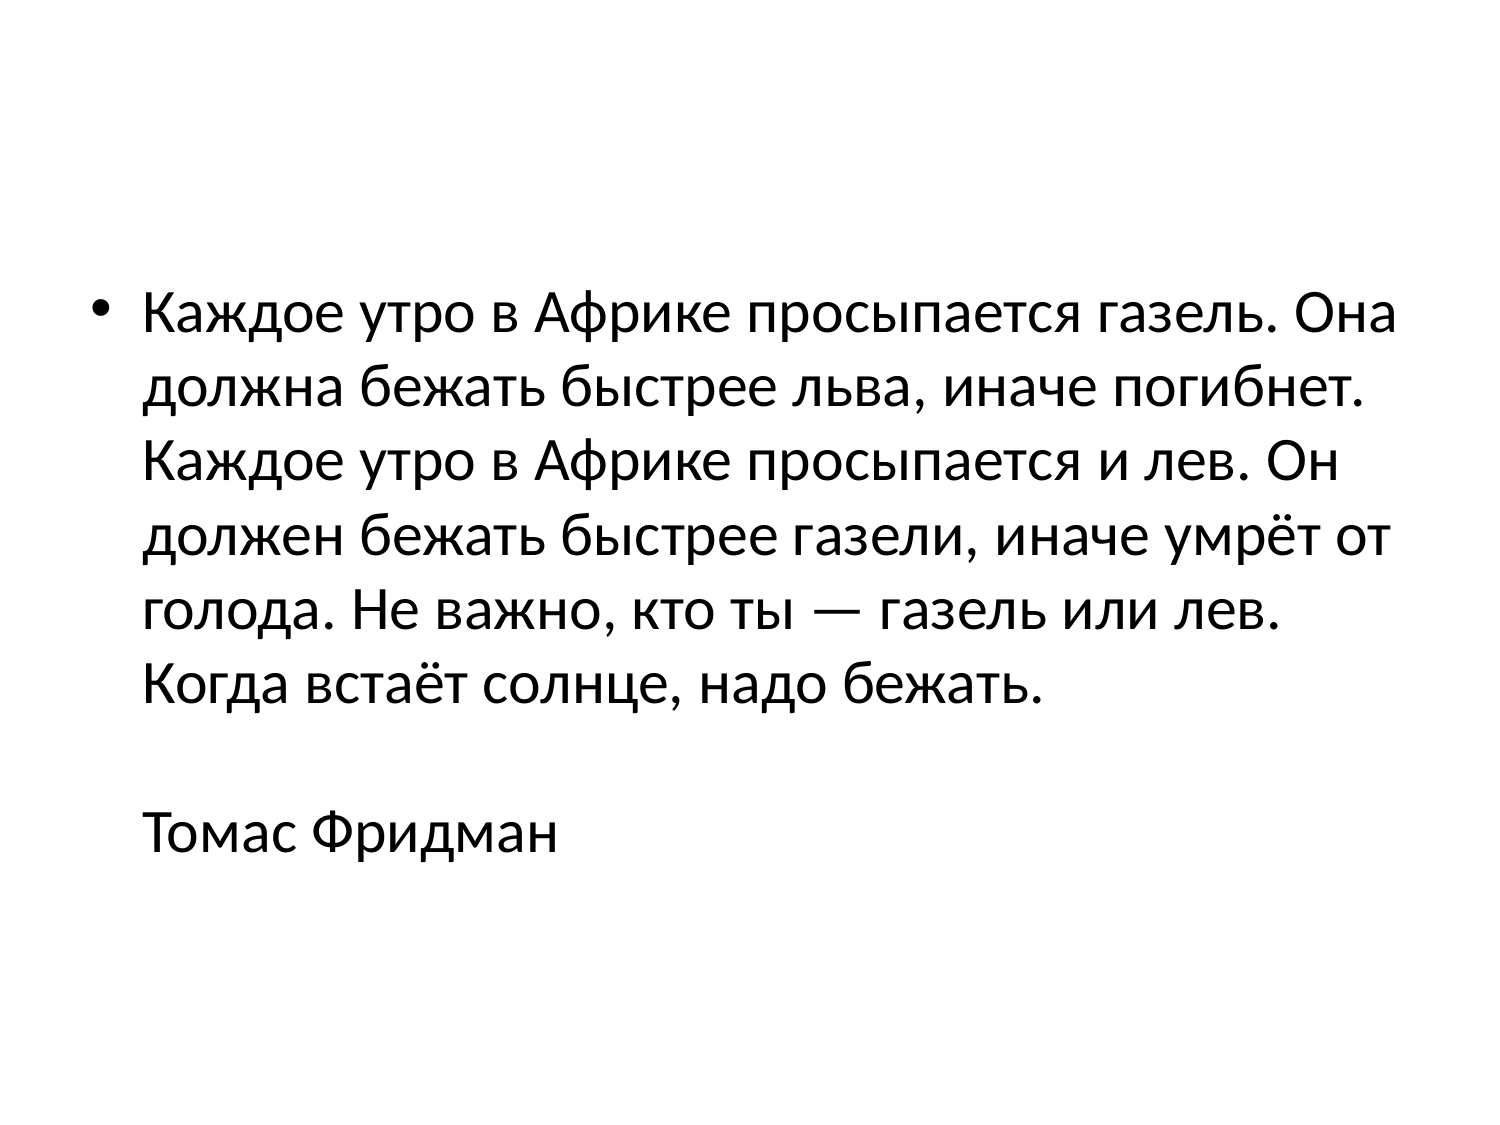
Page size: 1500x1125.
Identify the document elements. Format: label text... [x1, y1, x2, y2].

list Каждое утро в Африке просыпается газель. Она должна бежать быстрее льва, иначе погибнет. Каждое утро в Африке просыпается и лев. Он должен бежать быстрее газели, иначе умрёт от голода. Не важно, кто ты — газель или лев. Когда встаёт солнце, надо бежать. Томас Фридман [75, 262, 1425, 1005]
